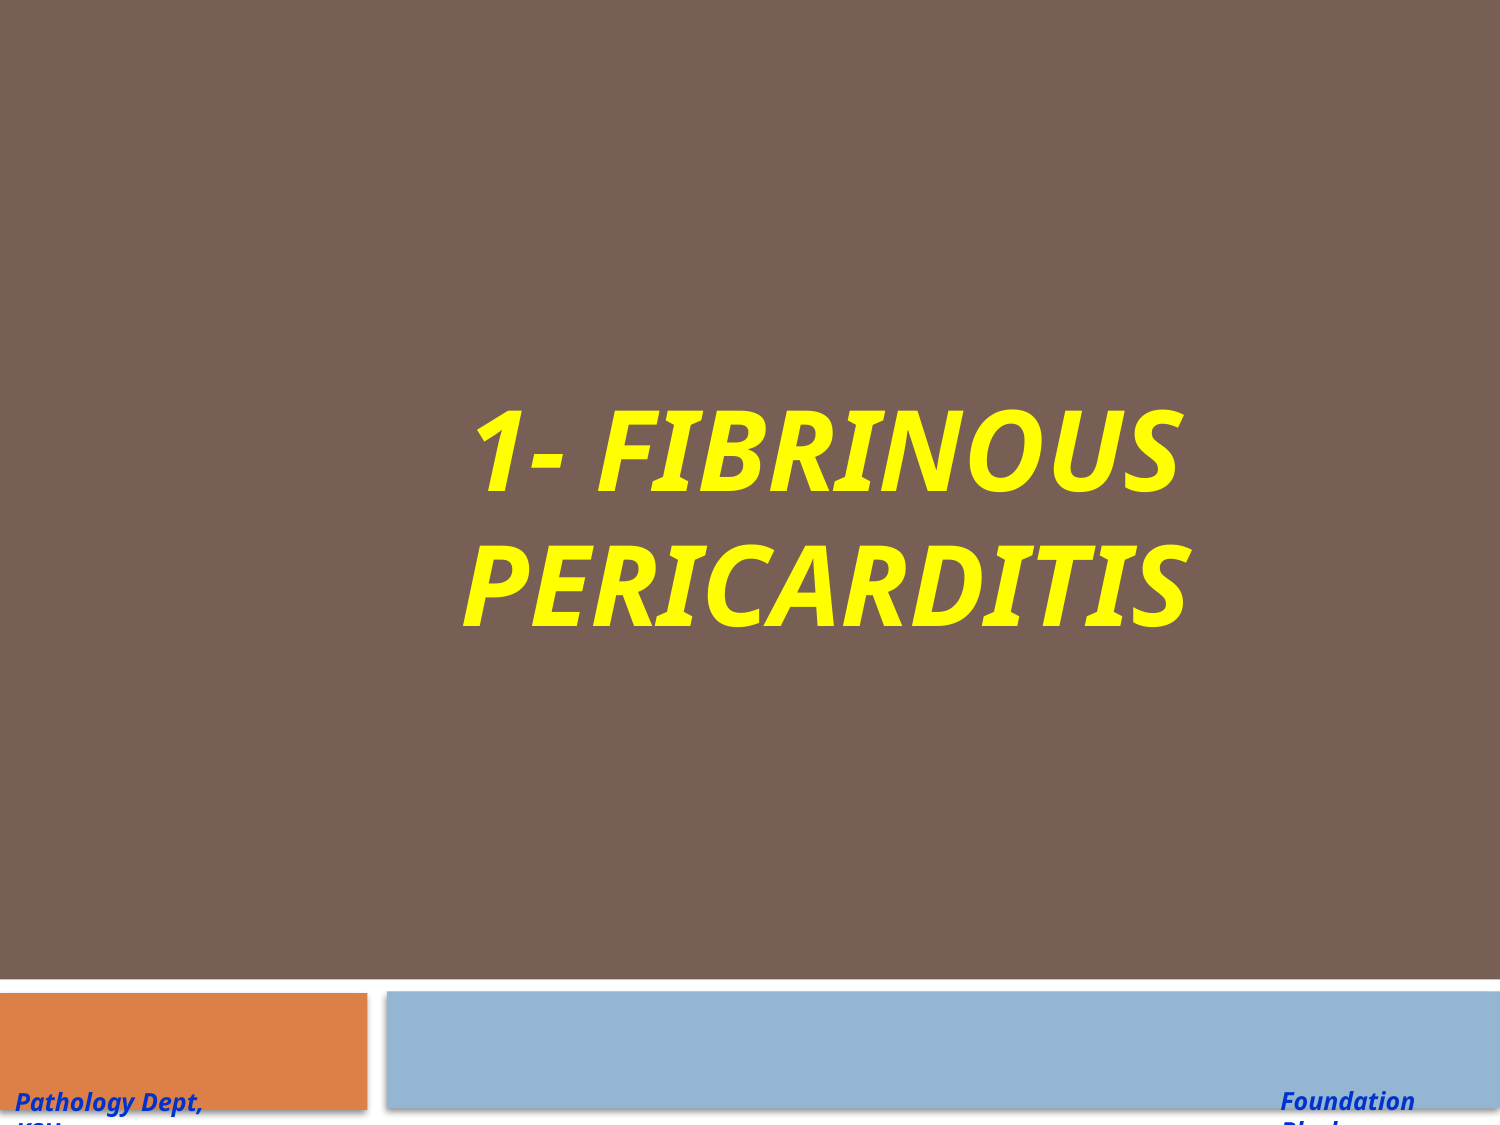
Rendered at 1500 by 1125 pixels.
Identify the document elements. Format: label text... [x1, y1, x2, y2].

text_box Foundation Block [1265, 1078, 1500, 1125]
title 1- Fibrinous Pericarditis [199, 468, 1454, 657]
text_box Pathology Dept, KSU [0, 1079, 258, 1125]
